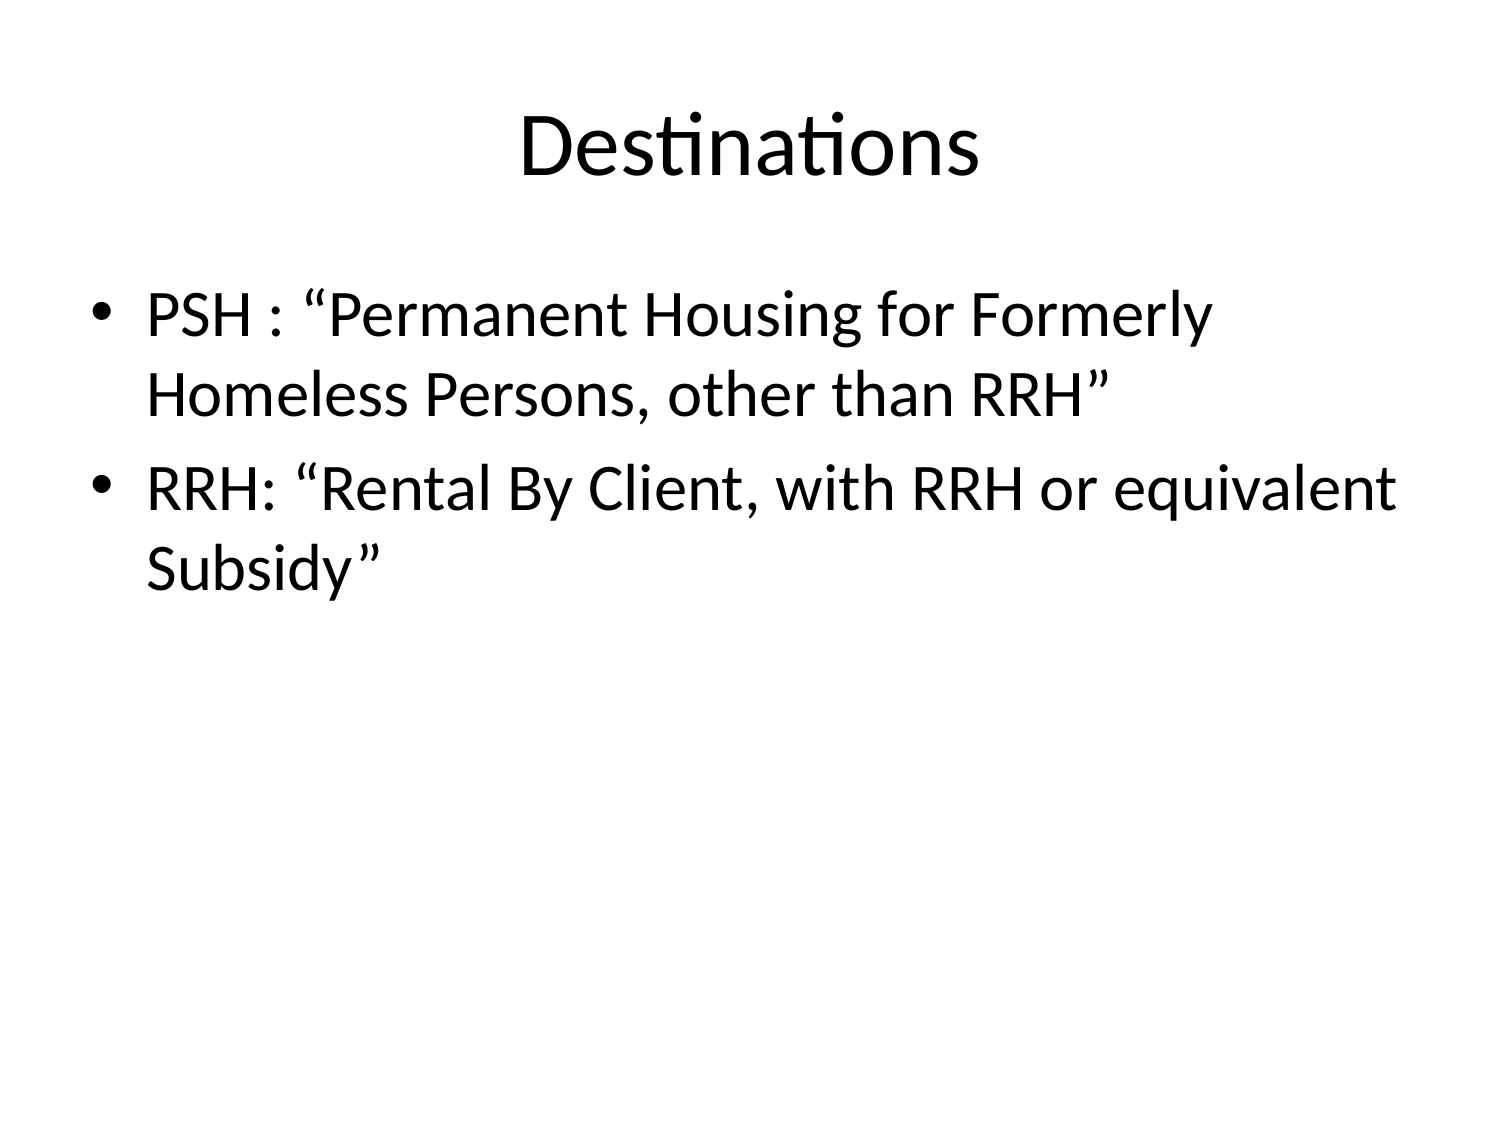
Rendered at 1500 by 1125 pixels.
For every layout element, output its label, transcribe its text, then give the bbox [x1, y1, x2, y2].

list PSH : “Permanent Housing for Formerly Homeless Persons, other than RRH” RRH: “Rental By Client, with RRH or equivalent Subsidy” [75, 262, 1425, 1005]
title Destinations [75, 45, 1425, 233]
